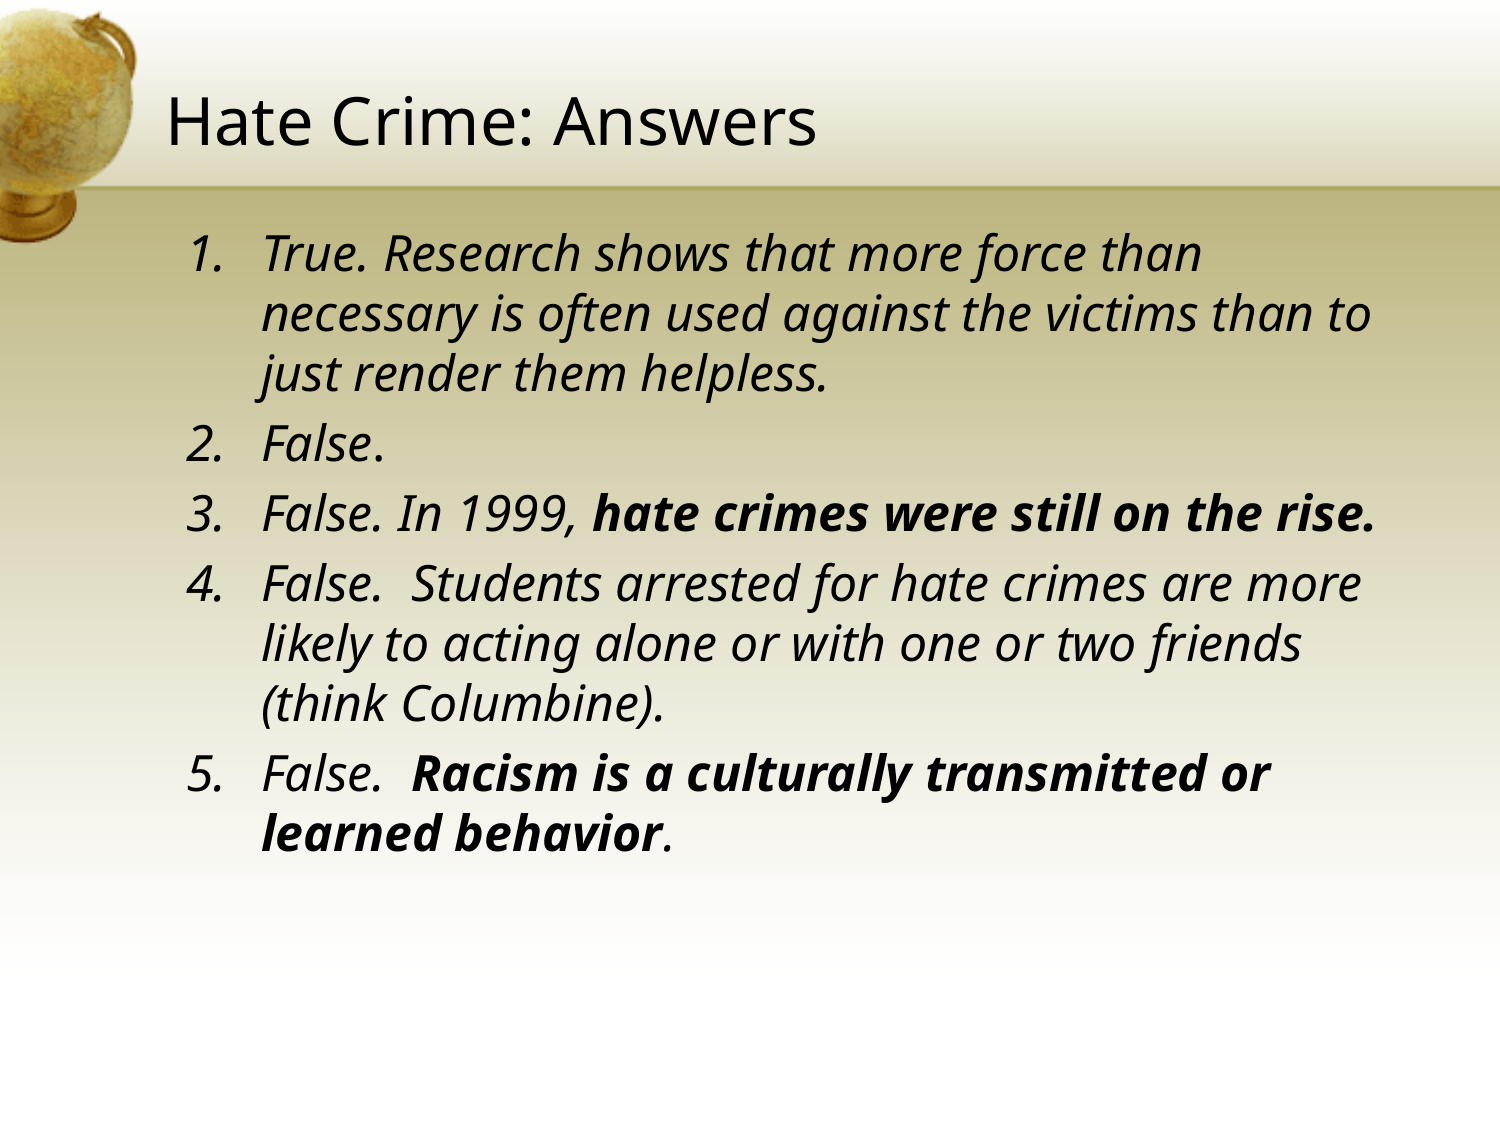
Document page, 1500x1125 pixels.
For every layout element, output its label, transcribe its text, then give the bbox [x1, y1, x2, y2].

title Hate Crime: Answers [149, 24, 1415, 167]
picture [0, 0, 1500, 1125]
list True. Research shows that more force than necessary is often used against the victims than to just render them helpless. False. False. In 1999, hate crimes were still on the rise. False. Students arrested for hate crimes are more likely to acting alone or with one or two friends (think Columbine). False. Racism is a culturally transmitted or learned behavior. [170, 213, 1436, 1018]
